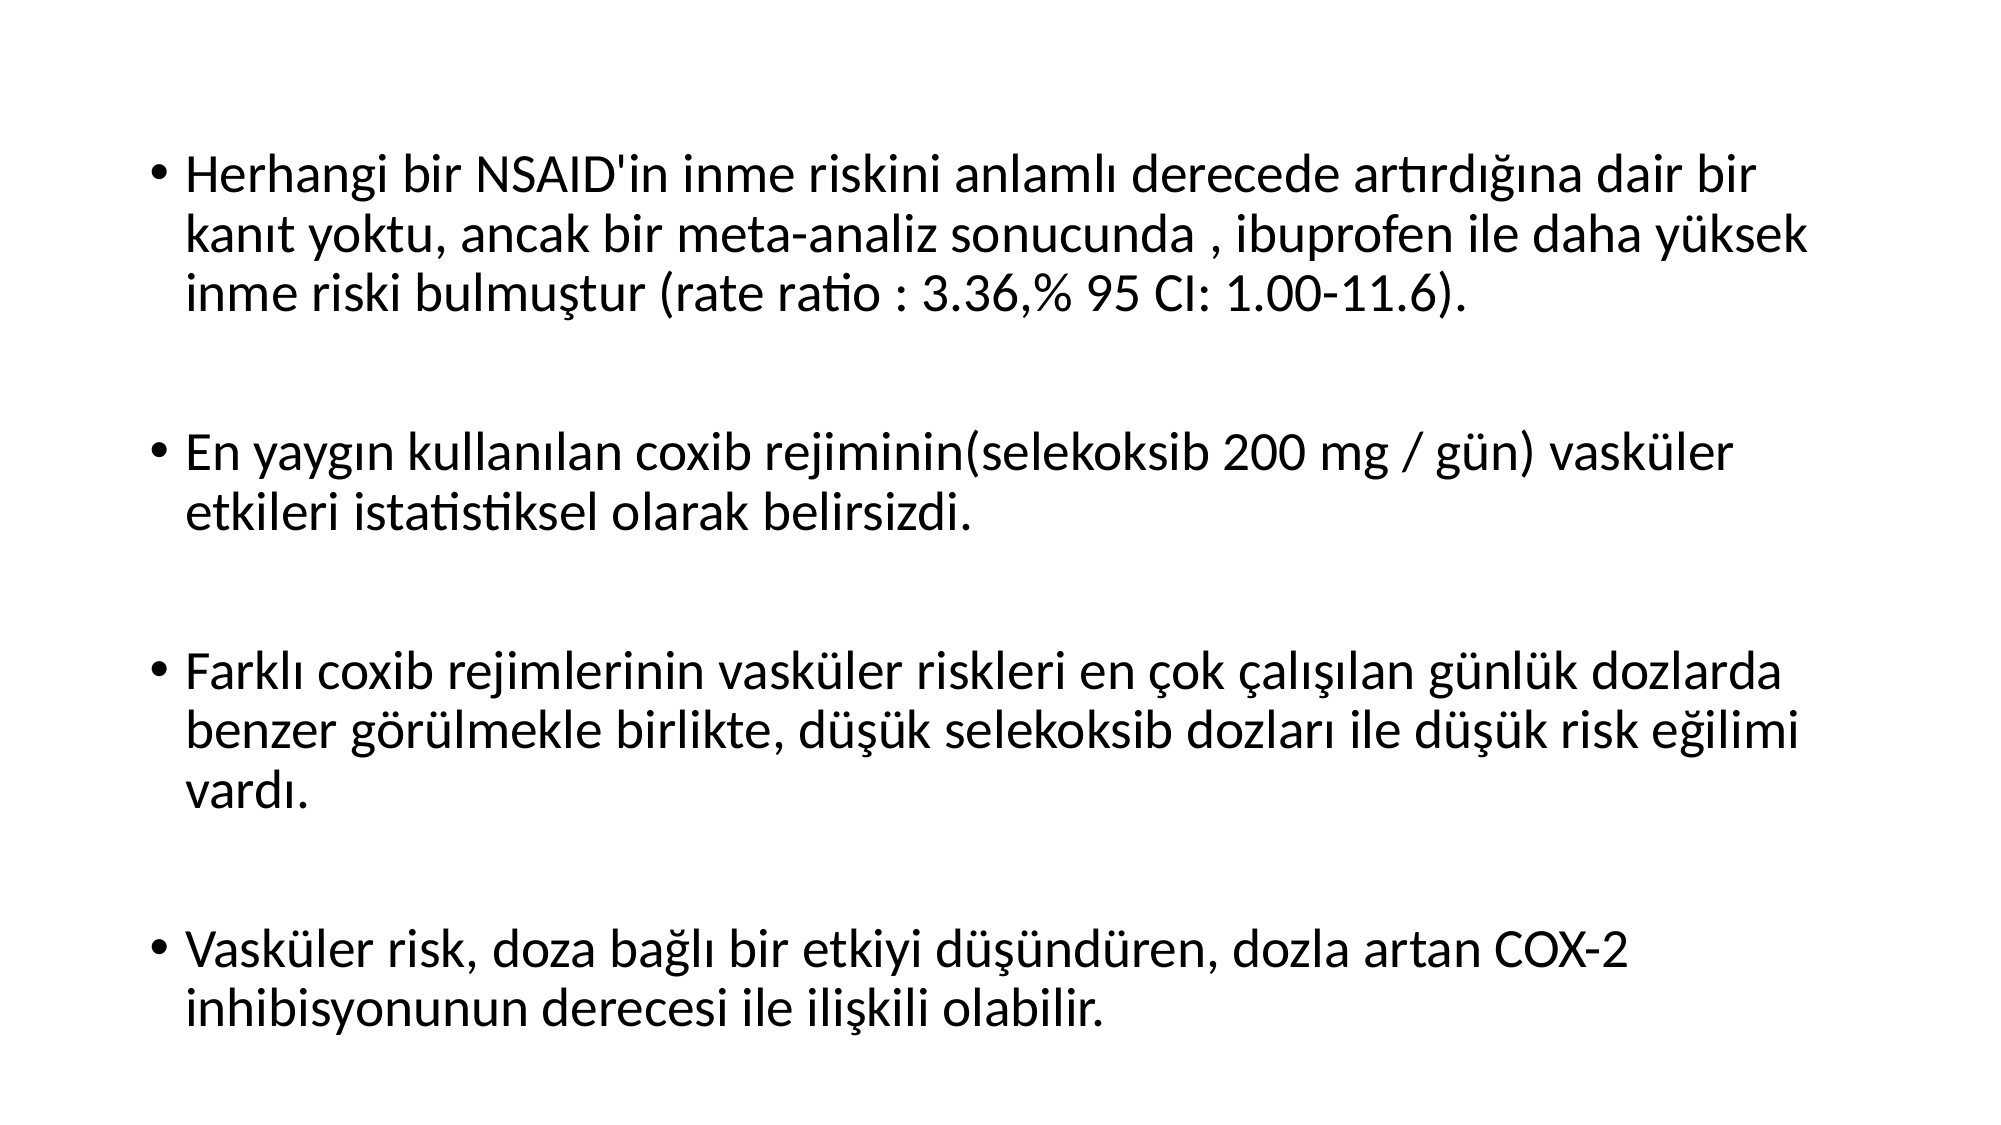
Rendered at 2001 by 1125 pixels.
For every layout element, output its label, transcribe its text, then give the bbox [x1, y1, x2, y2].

list Herhangi bir NSAID'in inme riskini anlamlı derecede artırdığına dair bir kanıt yoktu, ancak bir meta-analiz sonucunda , ibuprofen ile daha yüksek inme riski bulmuştur (rate ratio : 3.36,% 95 CI: 1.00-11.6). En yaygın kullanılan coxib rejiminin(selekoksib 200 mg / gün) vasküler etkileri istatistiksel olarak belirsizdi. Farklı coxib rejimlerinin vasküler riskleri en çok çalışılan günlük dozlarda benzer görülmekle birlikte, düşük selekoksib dozları ile düşük risk eğilimi vardı. Vasküler risk, doza bağlı bir etkiyi düşündüren, dozla artan COX-2 inhibisyonunun derecesi ile ilişkili olabilir. [134, 137, 1860, 1051]
